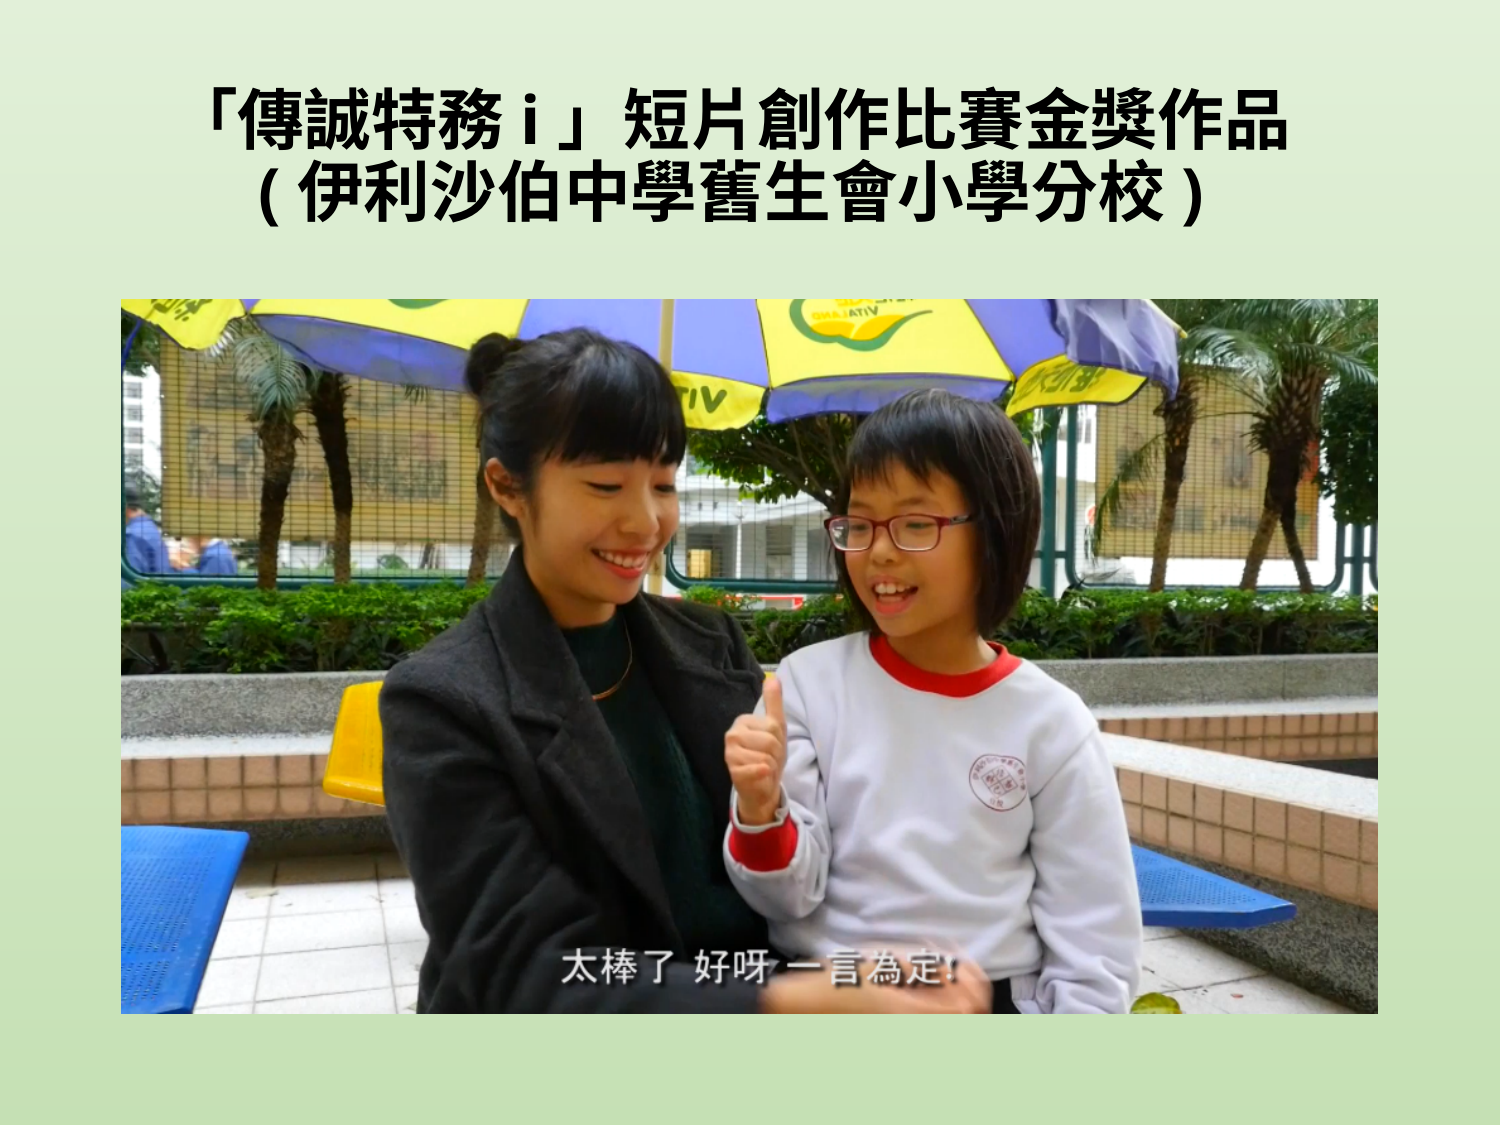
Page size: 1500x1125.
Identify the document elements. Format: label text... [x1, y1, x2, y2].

title 「傳誠特務i」短片創作比賽金獎作品 (伊利沙伯中學舊生會小學分校) [84, 50, 1378, 268]
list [121, 299, 1378, 1014]
